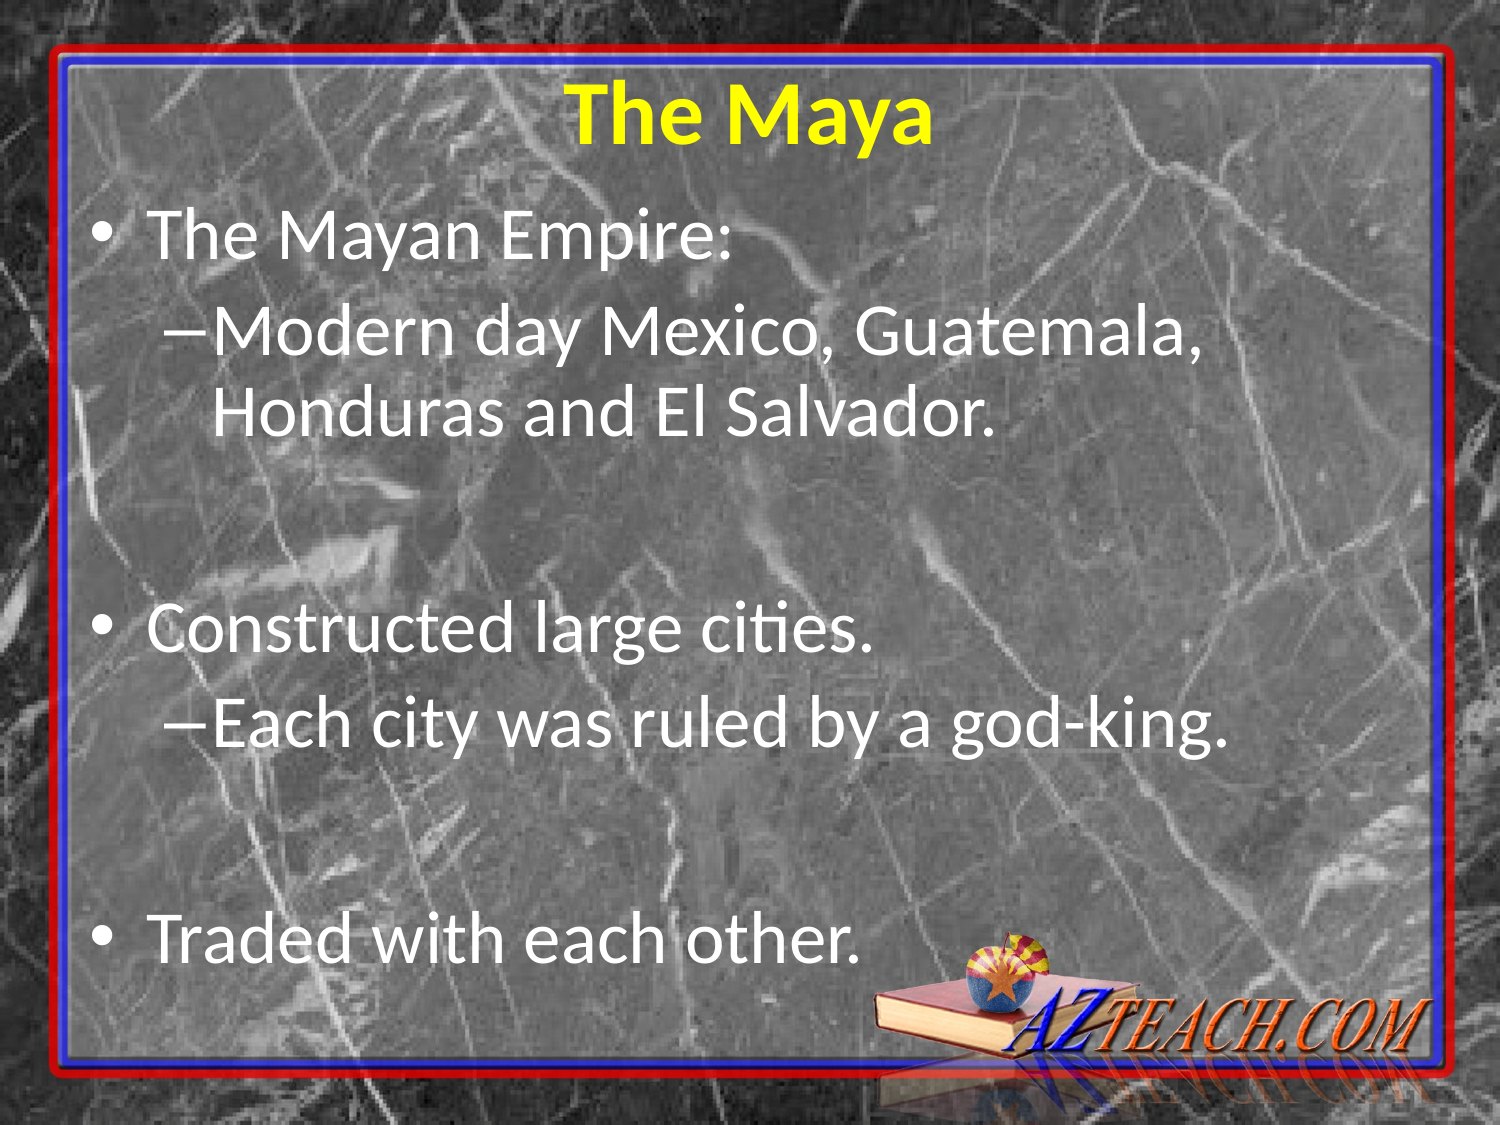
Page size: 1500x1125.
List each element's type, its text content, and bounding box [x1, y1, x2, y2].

picture [0, 0, 1500, 1125]
list The Mayan Empire: Modern day Mexico, Guatemala, Honduras and El Salvador. Constructed large cities. Each city was ruled by a god-king. Traded with each other. [75, 187, 1425, 930]
title The Maya [75, 45, 1425, 187]
